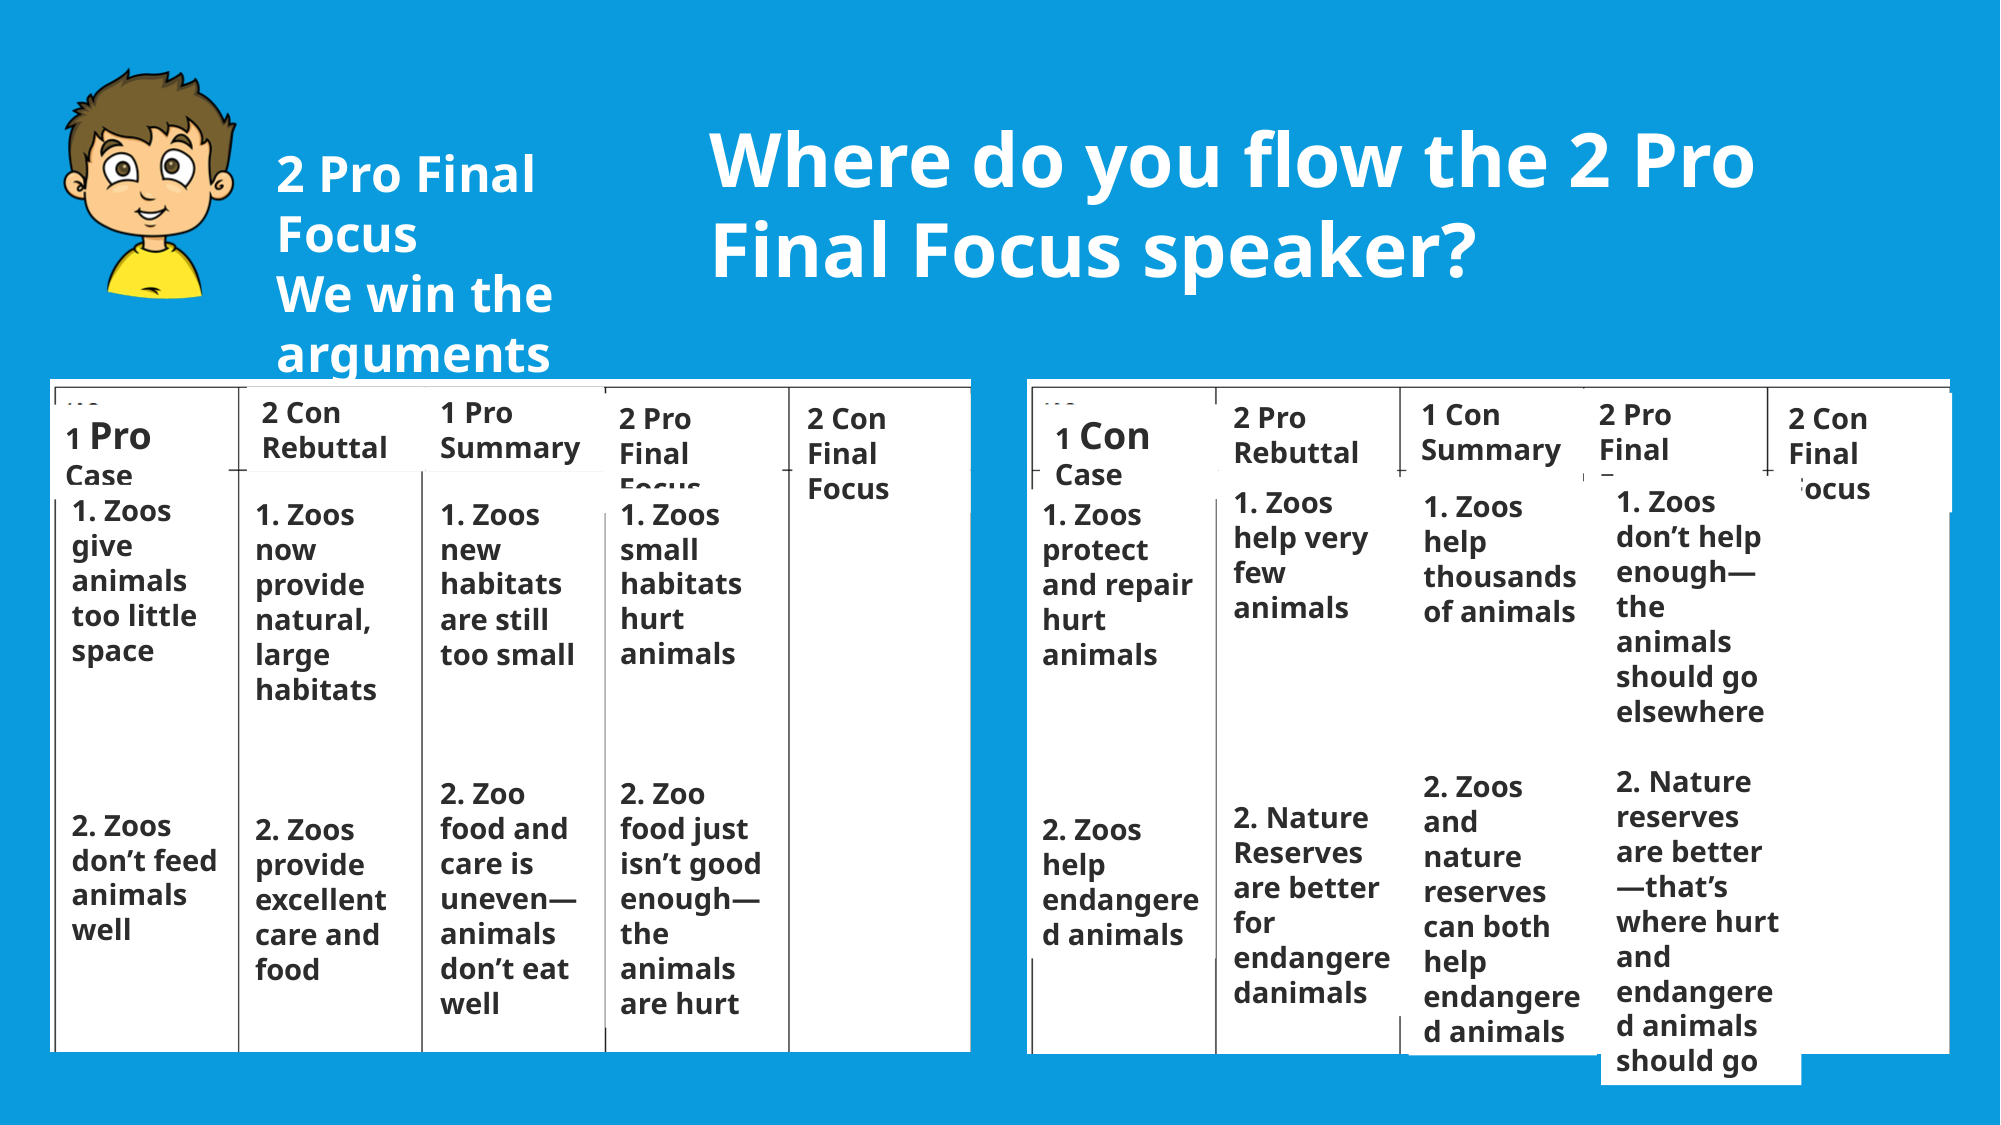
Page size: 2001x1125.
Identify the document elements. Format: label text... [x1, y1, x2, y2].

text_box 1. Zoos don’t help enough—the animals should go elsewhere 2. Nature reserves are better—that’s where hurt and endangered animals should go [1601, 1063, 1802, 1086]
picture [277, 277, 290, 311]
picture [1028, 380, 1950, 1054]
picture [280, 156, 290, 164]
picture [51, 379, 970, 1051]
picture [281, 217, 290, 251]
text_box 2 Pro Final Focus We win the arguments [262, 135, 679, 375]
picture [65, 73, 234, 298]
text_box Where do you flow the 2 Pro Final Focus speaker? [694, 105, 1840, 301]
picture [279, 176, 290, 191]
